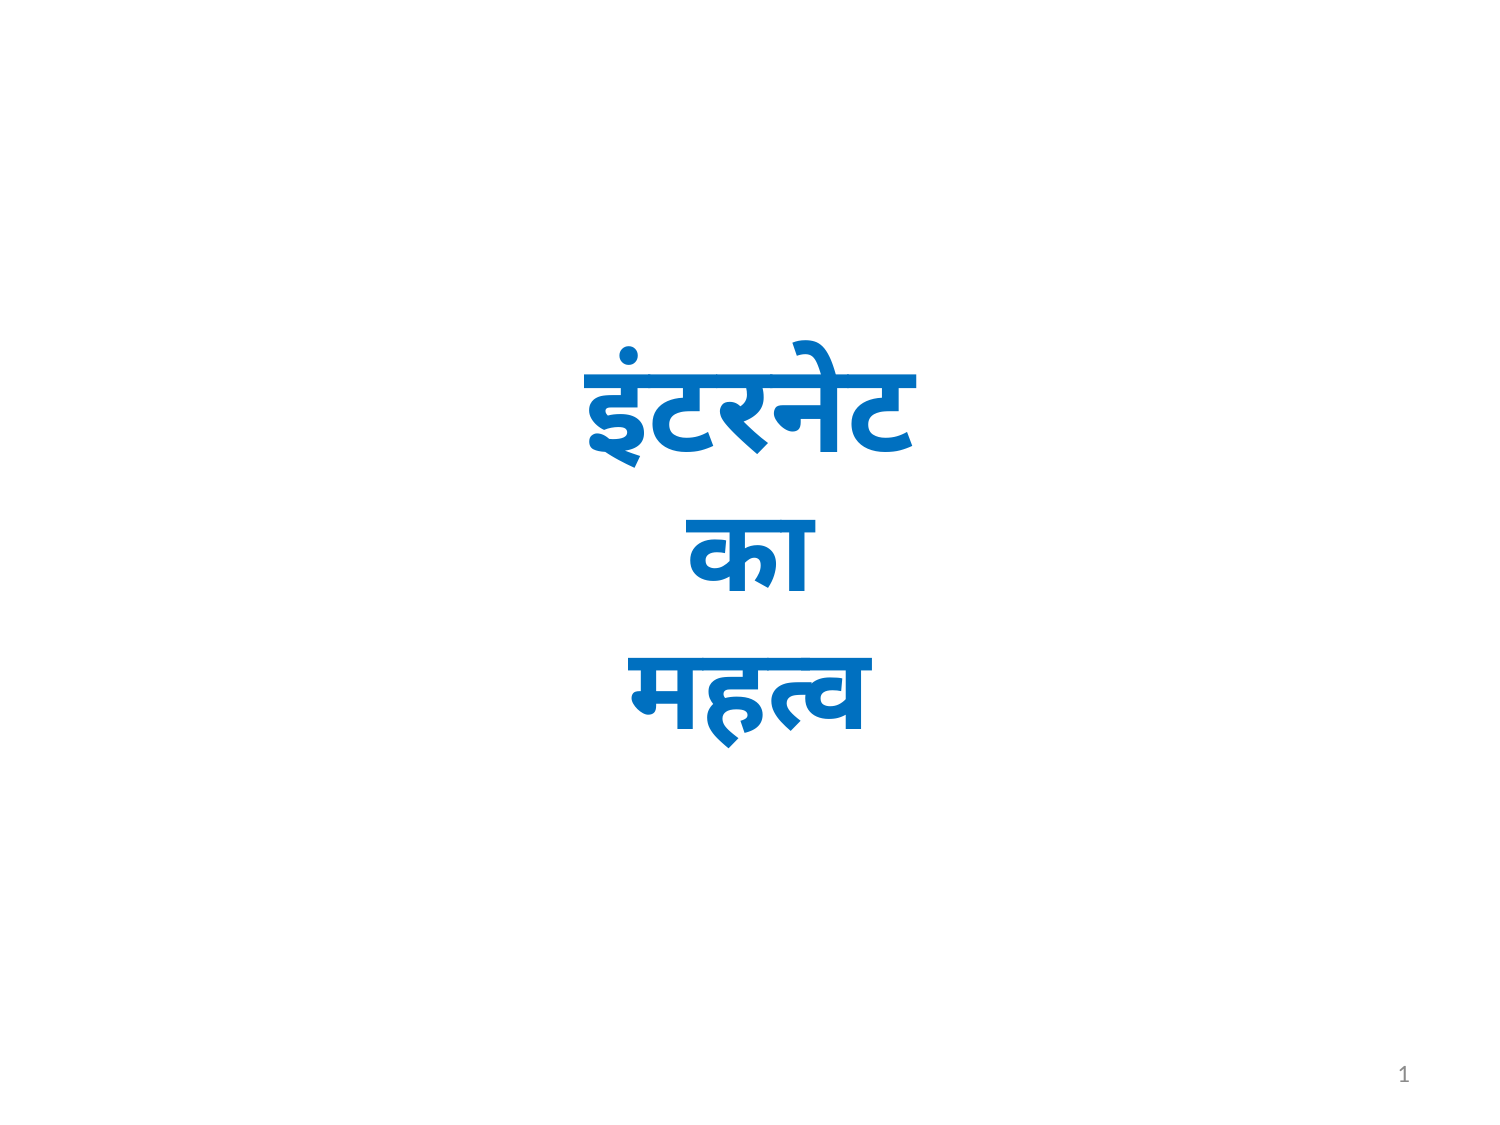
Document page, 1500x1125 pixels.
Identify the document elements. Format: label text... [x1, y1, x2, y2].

title इंटरनेट का महत्व [75, 45, 1425, 1013]
slide_number 1 [1074, 1042, 1425, 1103]
